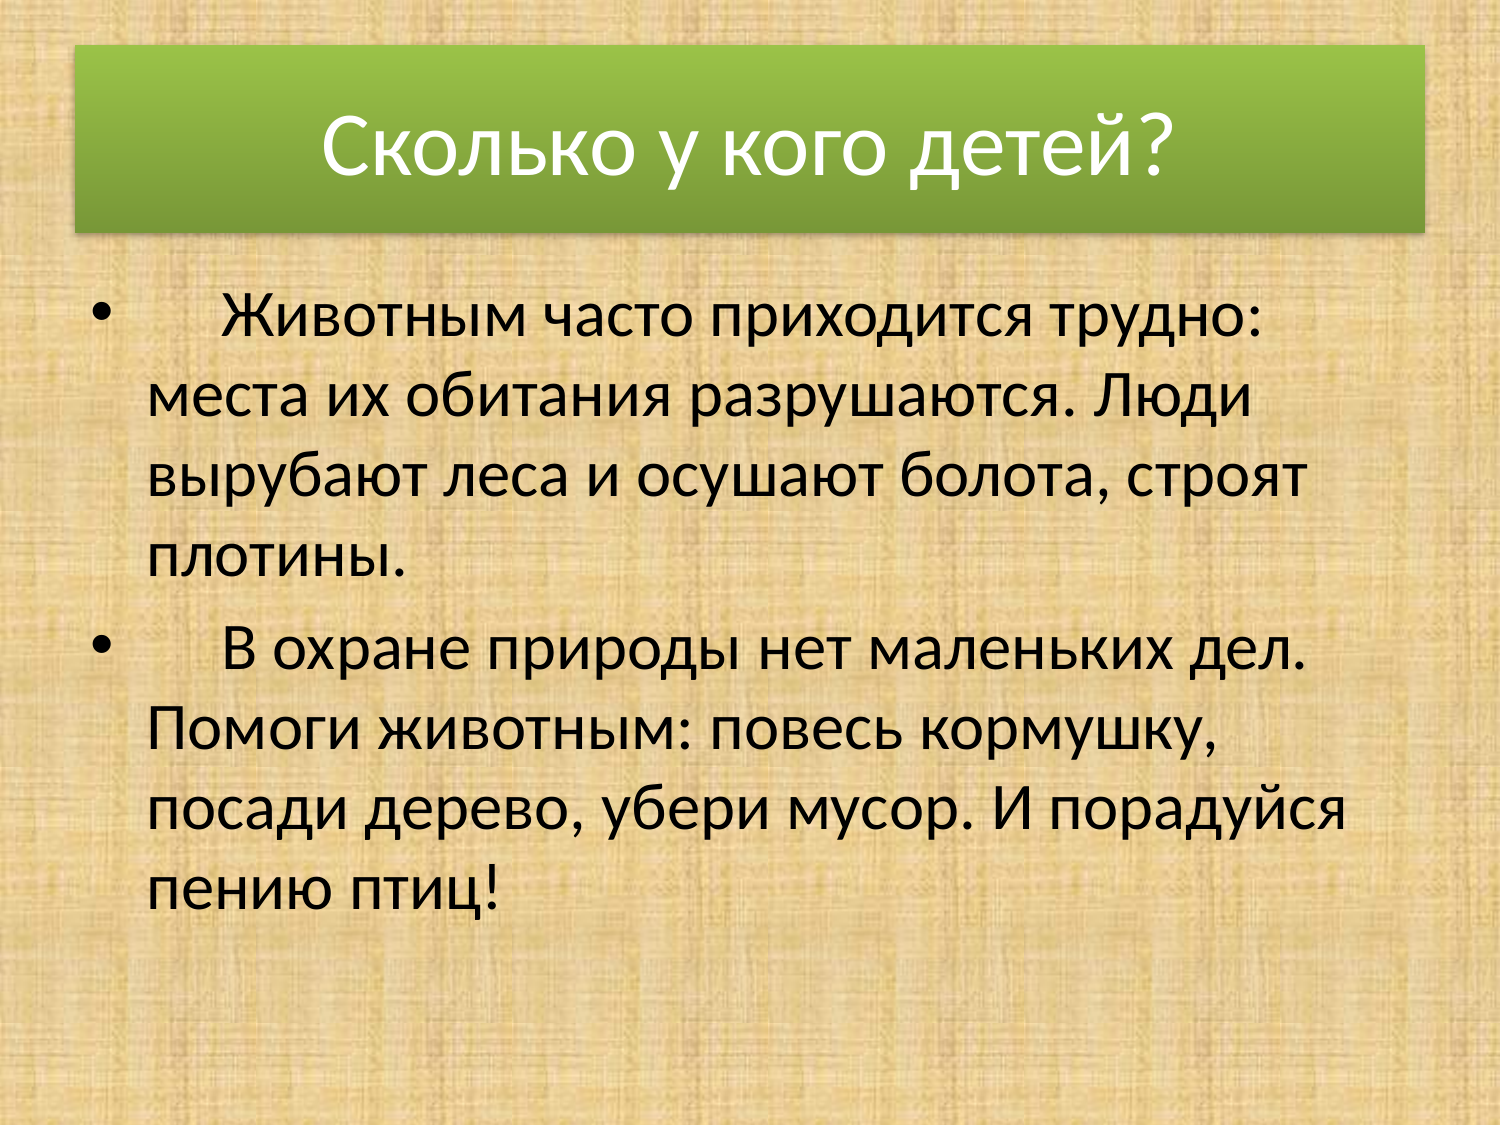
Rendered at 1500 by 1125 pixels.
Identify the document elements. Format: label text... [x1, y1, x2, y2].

picture [0, 0, 1500, 1125]
title Сколько у кого детей? [75, 45, 1425, 233]
list Животным часто приходится трудно: места их обитания разрушаются. Люди вырубают леса и осушают болота, строят плотины. В охране природы нет маленьких дел. Помоги животным: повесь кормушку, посади дерево, убери мусор. И порадуйся пению птиц! [75, 262, 1425, 1005]
